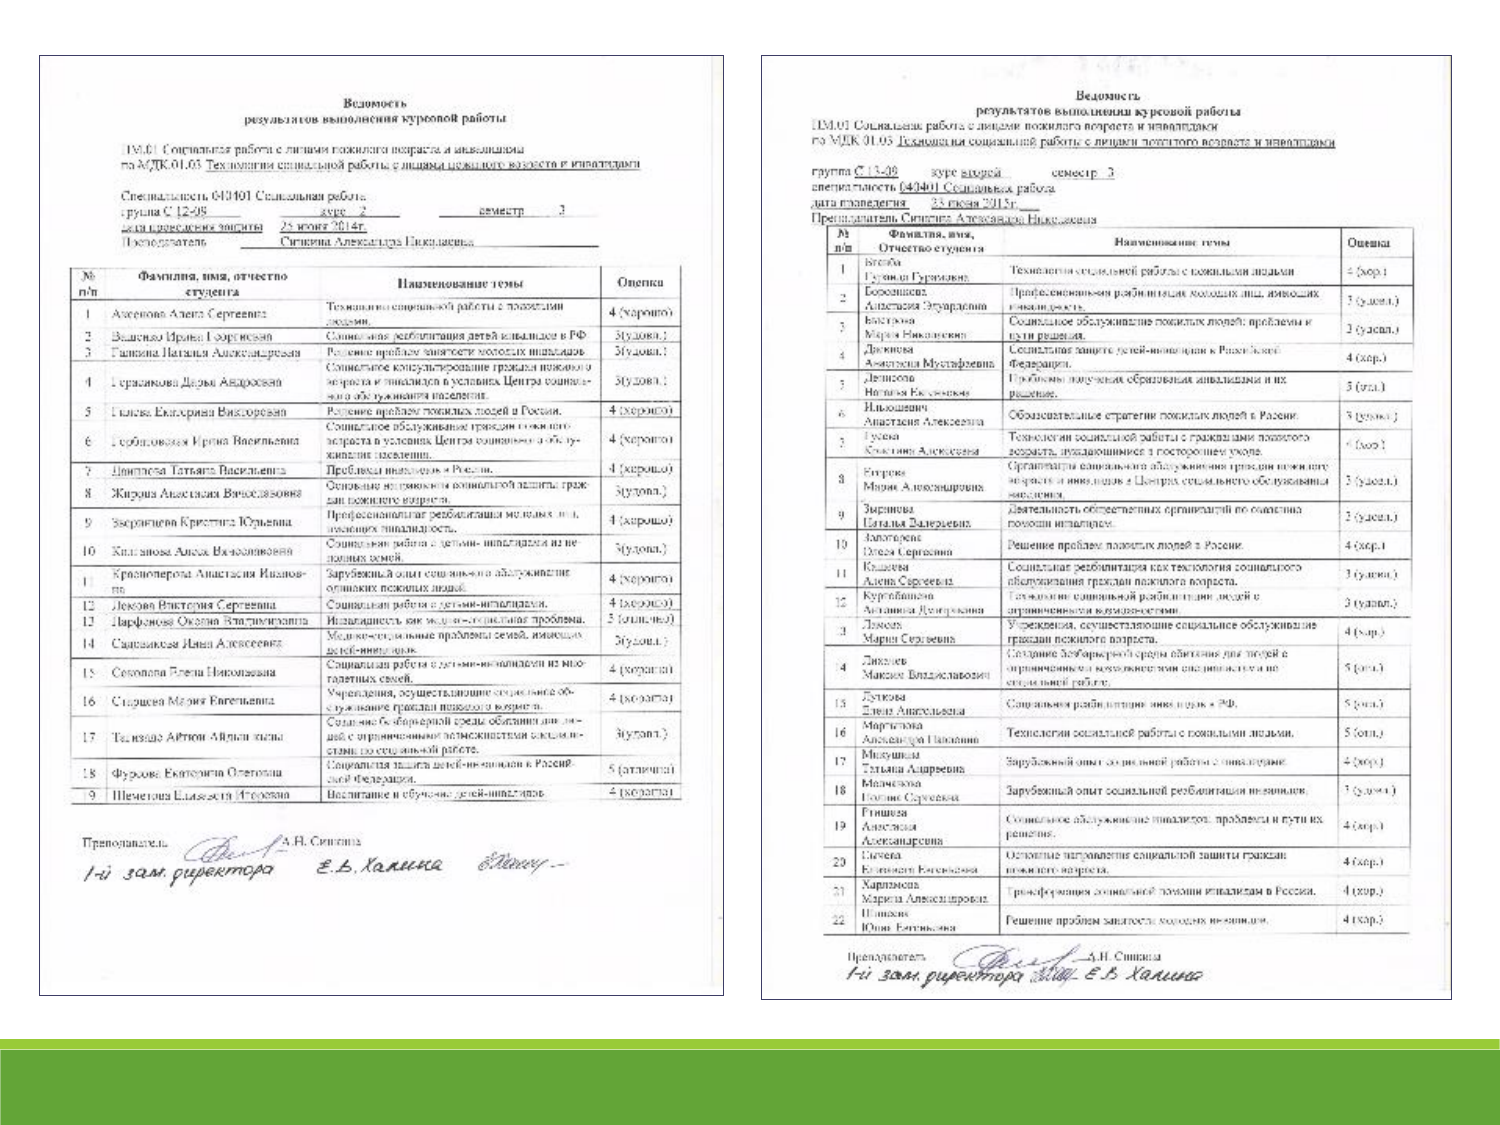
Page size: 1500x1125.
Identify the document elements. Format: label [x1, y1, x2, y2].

picture [39, 55, 725, 997]
picture [761, 55, 1453, 1001]
